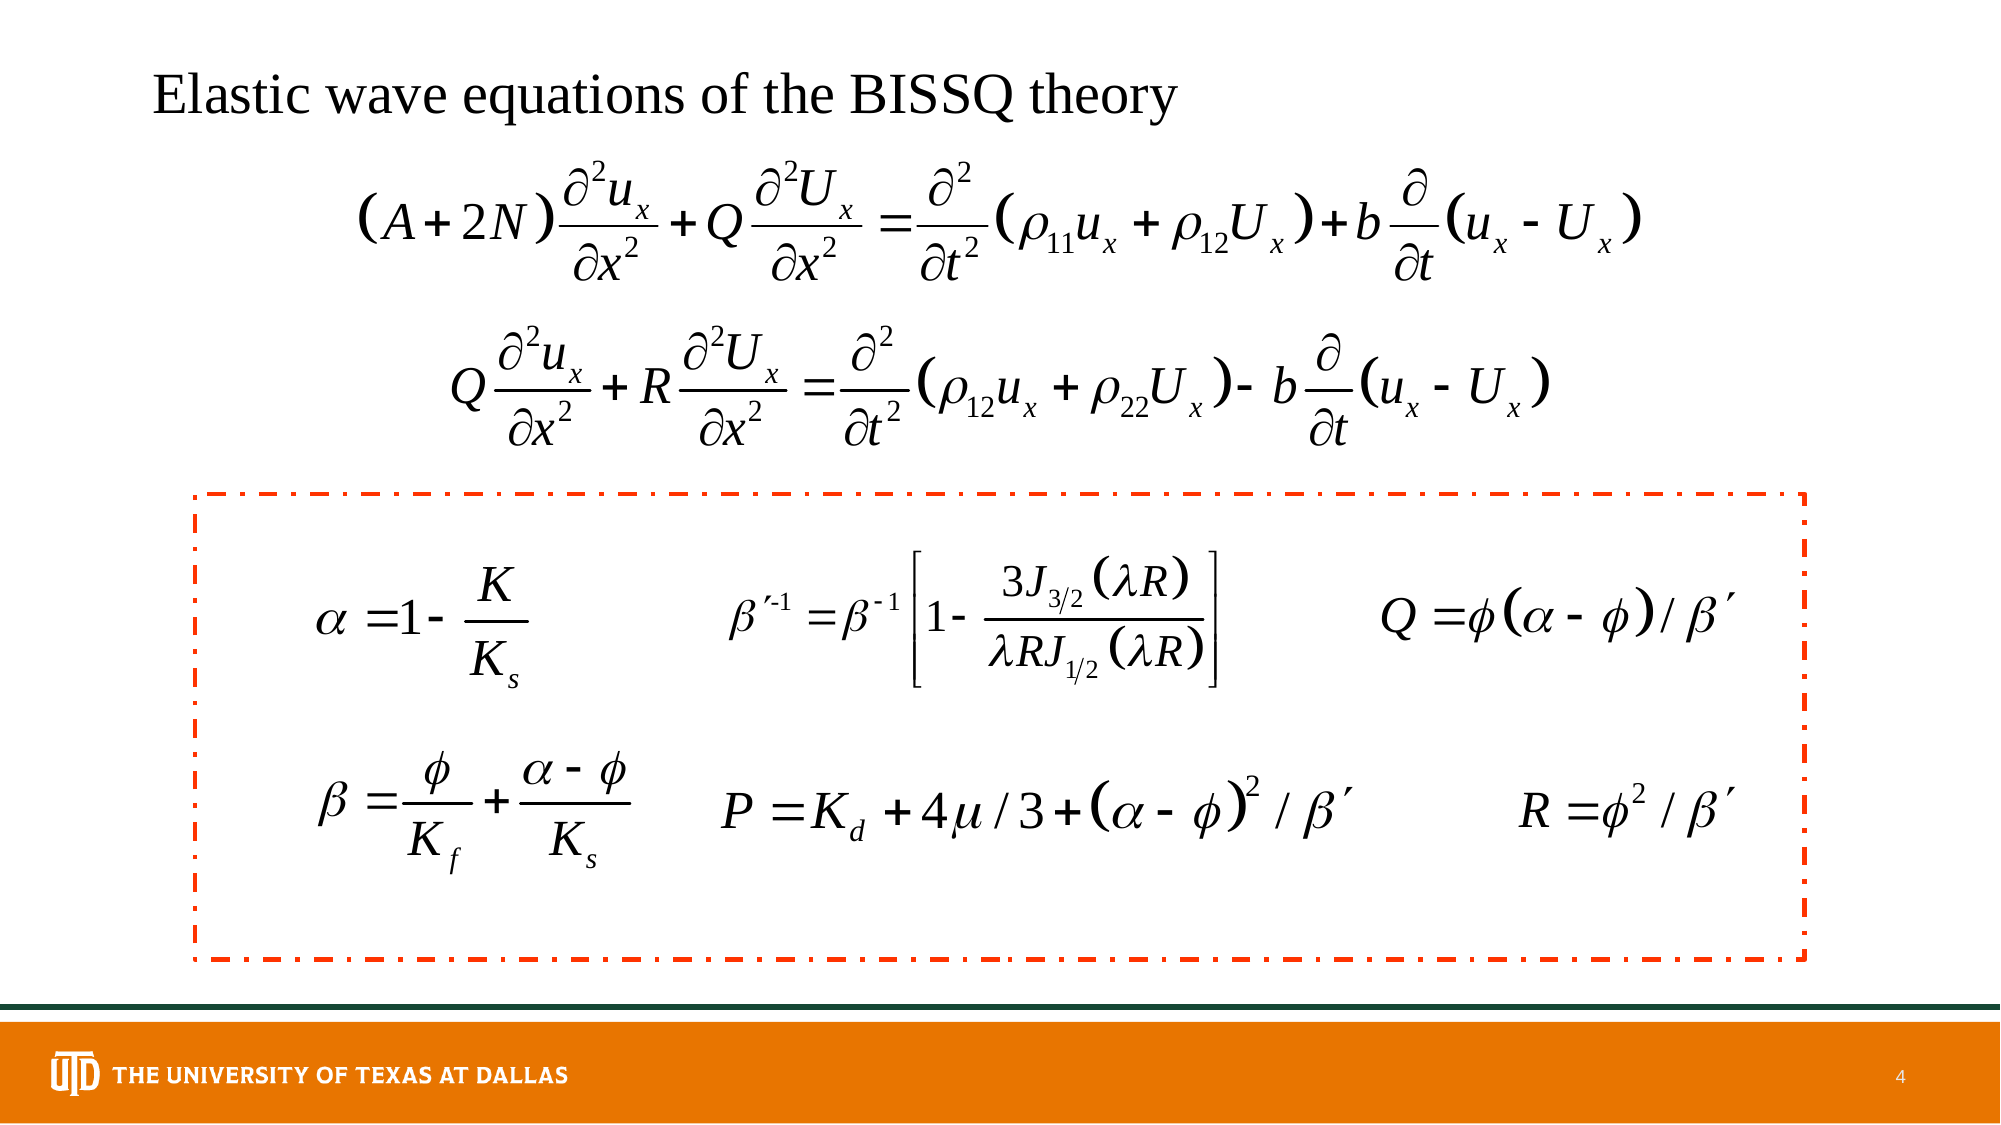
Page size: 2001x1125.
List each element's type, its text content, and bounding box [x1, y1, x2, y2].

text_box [720, 539, 1234, 700]
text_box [351, 146, 1649, 293]
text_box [443, 310, 1557, 458]
text_box [195, 493, 1805, 960]
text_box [1372, 576, 1741, 663]
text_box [711, 761, 1359, 860]
picture [24, 1021, 588, 1121]
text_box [308, 552, 538, 700]
title Elastic wave equations of the BISSQ theory [137, 0, 1863, 190]
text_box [308, 736, 642, 884]
slide_number 4 [1862, 1060, 1922, 1092]
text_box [1509, 770, 1741, 850]
